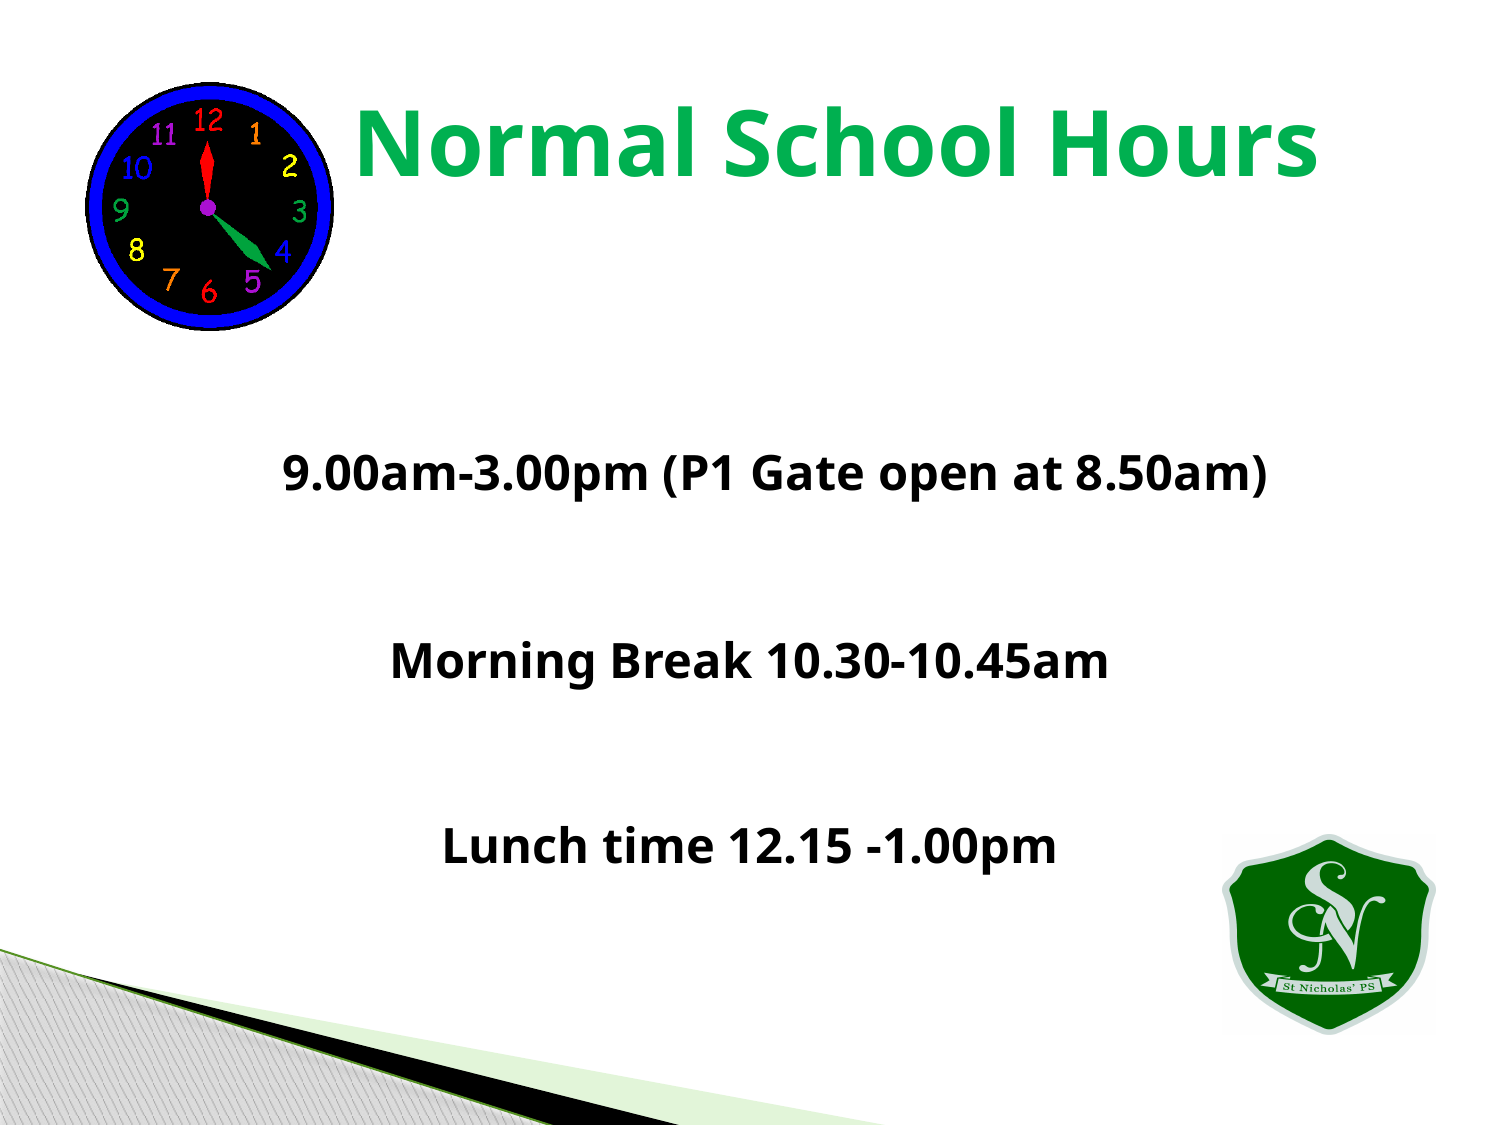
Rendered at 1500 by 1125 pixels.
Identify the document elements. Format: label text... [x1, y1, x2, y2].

title Normal School Hours [339, 90, 1500, 191]
picture [85, 82, 334, 331]
list 9.00am-3.00pm (P1 Gate open at 8.50am) Morning Break 10.30-10.45am Lunch time 12.15 -1.00pm [0, 290, 1500, 1125]
picture [1222, 833, 1436, 1036]
